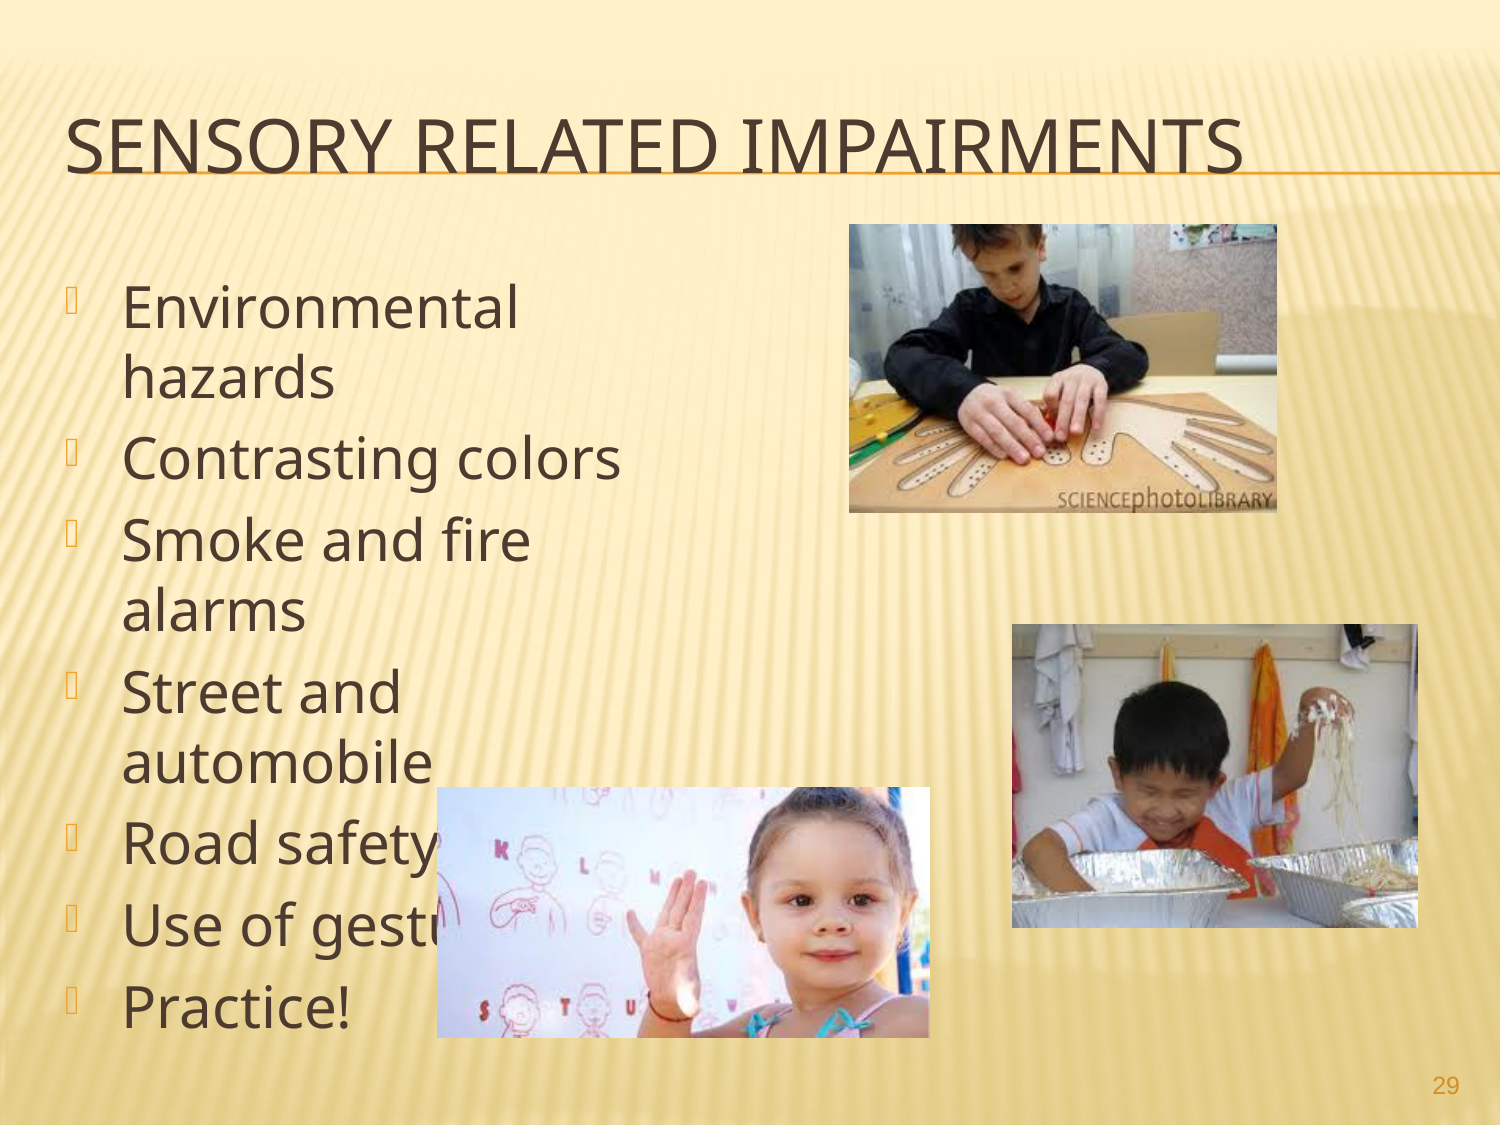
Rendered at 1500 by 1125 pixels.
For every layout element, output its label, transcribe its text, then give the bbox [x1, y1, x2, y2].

title Sensory Related Impairments [49, 75, 1475, 213]
slide_number 29 [1350, 1062, 1475, 1103]
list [849, 224, 1277, 513]
list Environmental hazards Contrasting colors Smoke and fire alarms Street and automobile Road safety signs Use of gestures Practice! [50, 262, 738, 1038]
picture [1012, 624, 1418, 929]
picture [437, 787, 930, 1038]
